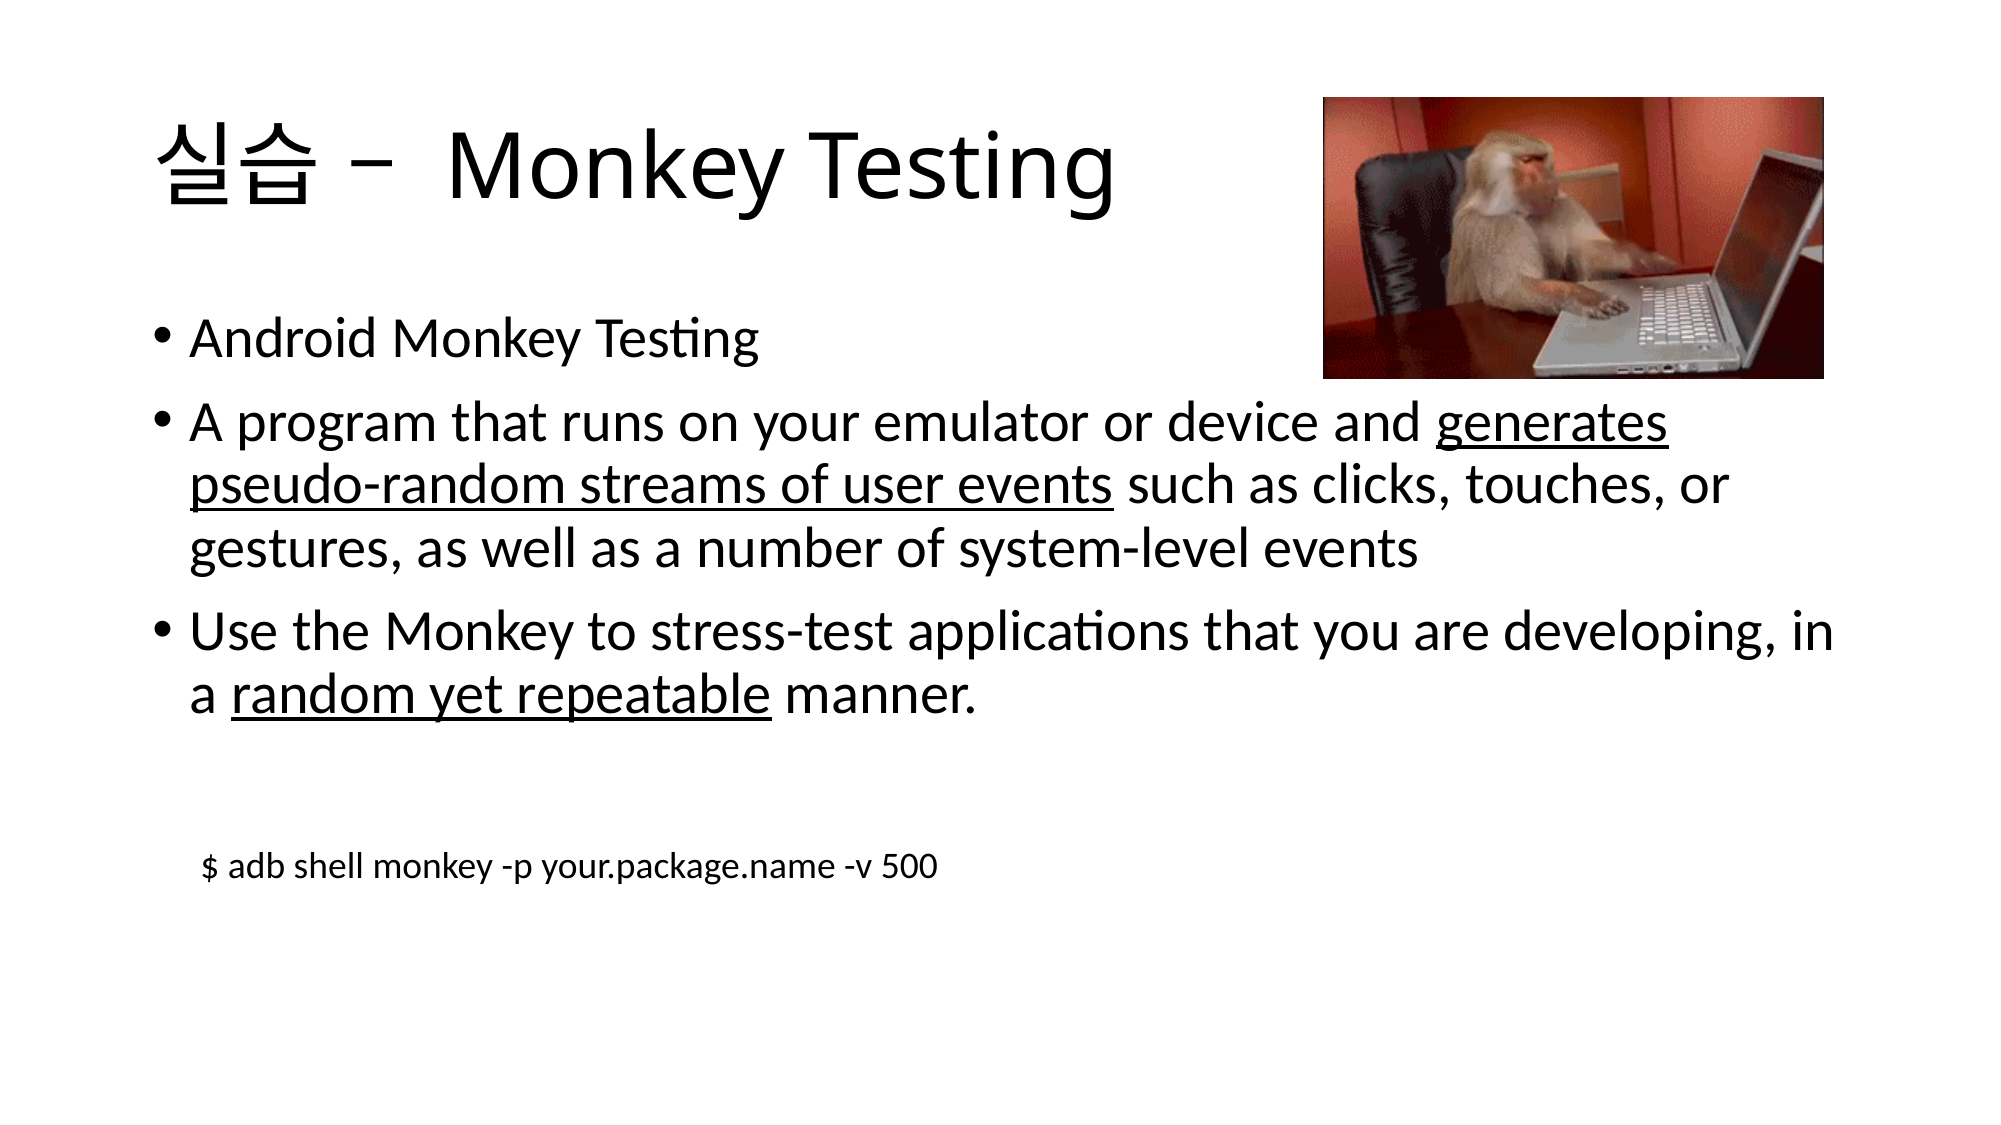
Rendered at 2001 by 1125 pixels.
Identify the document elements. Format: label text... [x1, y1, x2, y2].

list Android Monkey Testing A program that runs on your emulator or device and generates pseudo-random streams of user events such as clicks, touches, or gestures, as well as a number of system-level events Use the Monkey to stress-test applications that you are developing, in a random yet repeatable manner. [137, 299, 1863, 1014]
title 실습 – Monkey Testing [137, 59, 1863, 278]
text_box $ adb shell monkey -p your.package.name -v 500 [185, 833, 954, 894]
picture [1323, 97, 1824, 379]
